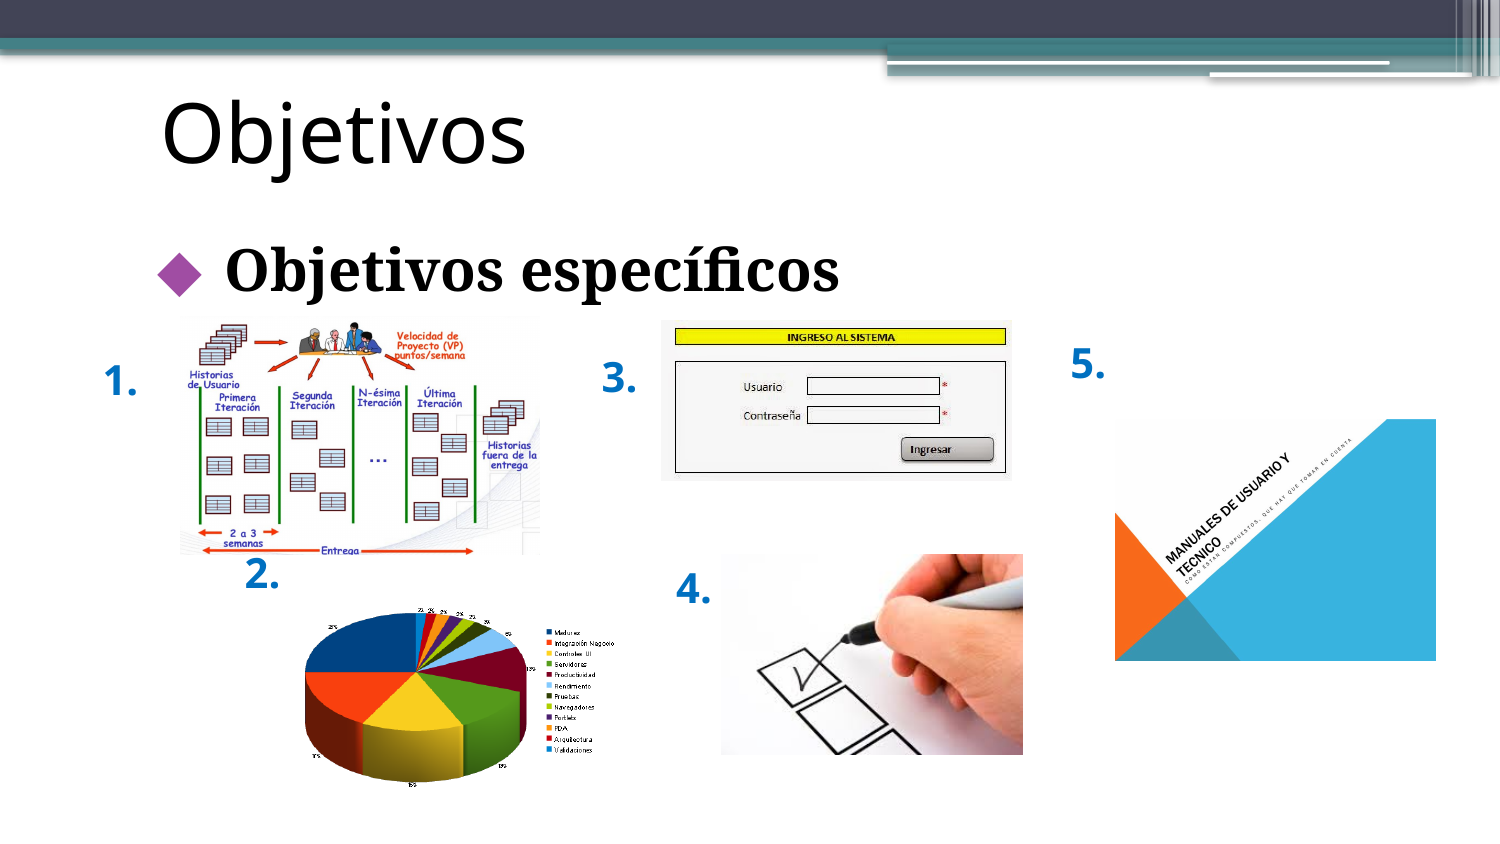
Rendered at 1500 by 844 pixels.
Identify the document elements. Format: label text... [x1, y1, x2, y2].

picture [721, 554, 1023, 755]
text_box 5. [1055, 329, 1176, 395]
list Objetivos específicos [128, 218, 1338, 321]
text_box 3. [586, 343, 654, 409]
picture [302, 604, 617, 791]
text_box 1. [87, 346, 161, 412]
picture [180, 315, 540, 555]
picture [1115, 419, 1437, 661]
picture [661, 320, 1013, 481]
text_box 4. [661, 554, 718, 620]
title Objetivos [145, 65, 1355, 206]
text_box 2. [229, 565, 303, 605]
